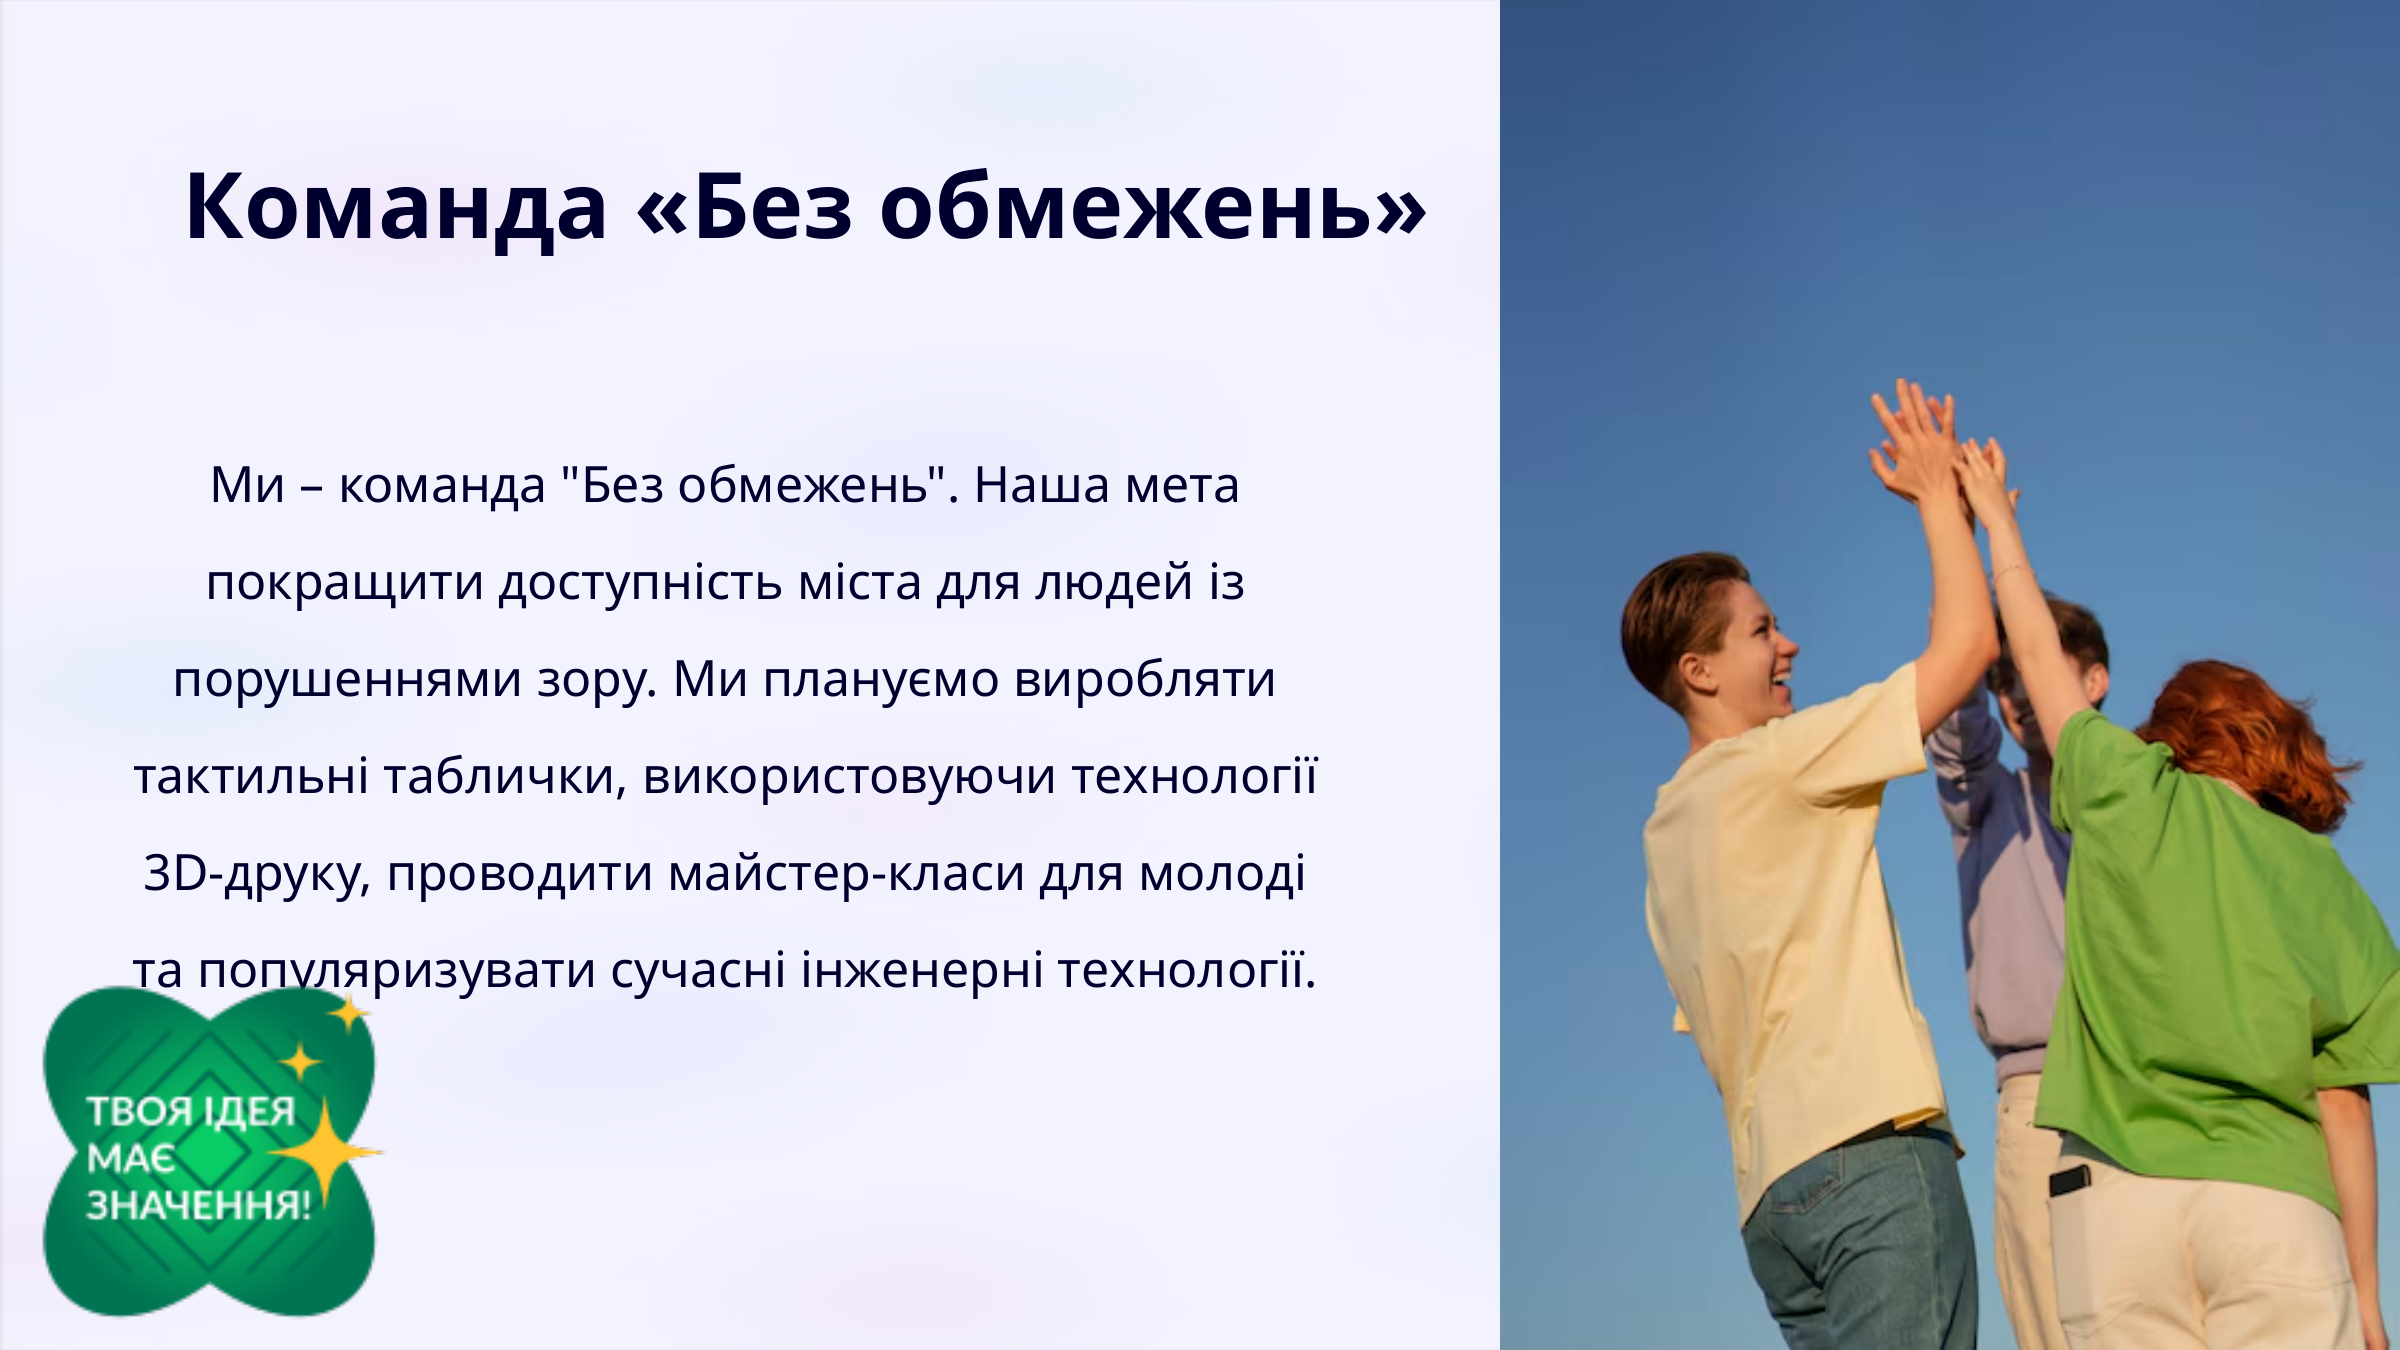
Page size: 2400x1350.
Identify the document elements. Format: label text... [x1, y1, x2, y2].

text_box Ми – команда "Без обмежень". Наша мета покращити доступність міста для людей із порушеннями зору. Ми плануємо виробляти тактильні таблички, використовуючи технології 3D-друку, проводити майстер-класи для молоді та популяризувати сучасні інженерні технології. [113, 415, 1339, 721]
picture [1499, 0, 2400, 1350]
text_box [27, 973, 418, 1328]
text_box Команда «Без обмежень» [66, 119, 1494, 236]
